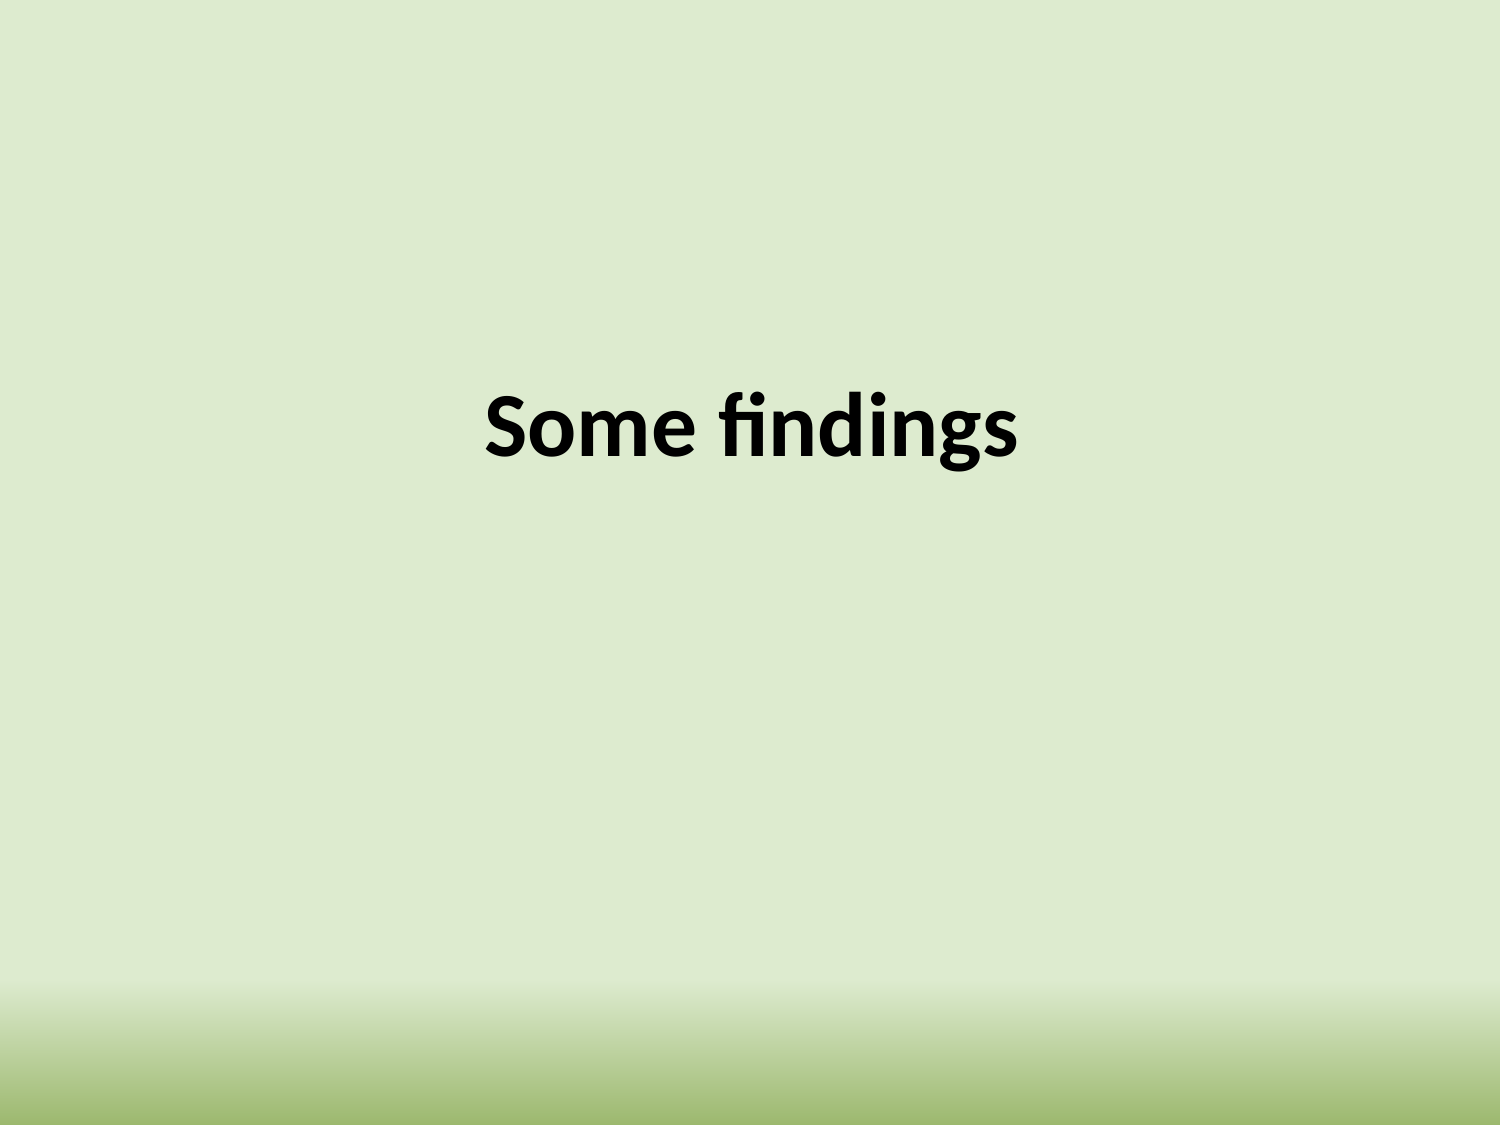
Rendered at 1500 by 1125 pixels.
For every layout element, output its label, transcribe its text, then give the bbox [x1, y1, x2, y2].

title Some findings [76, 326, 1427, 514]
